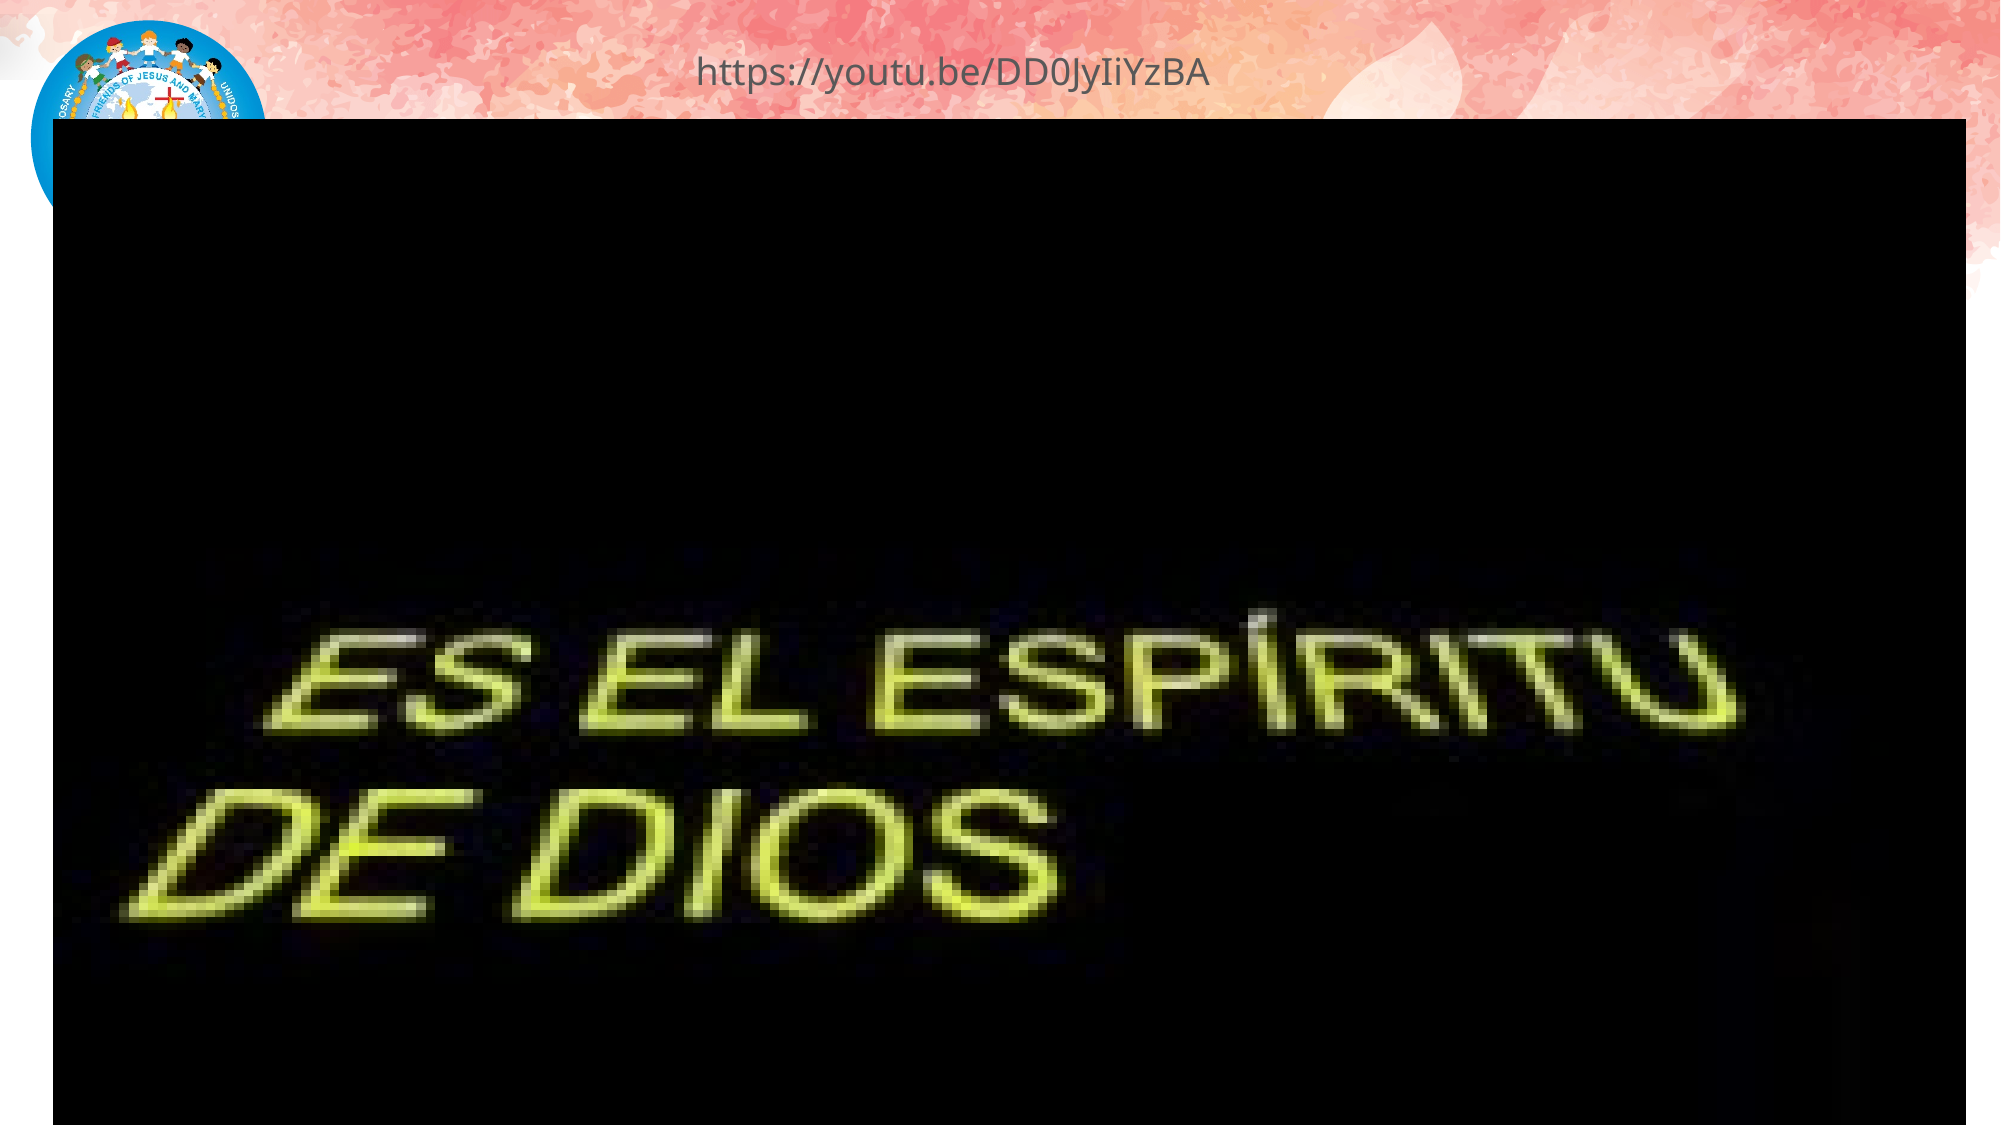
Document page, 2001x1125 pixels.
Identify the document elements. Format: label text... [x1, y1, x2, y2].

text_box https://youtu.be/DD0JyIiYzBA [680, 40, 1596, 101]
picture [59, 30, 239, 118]
picture [0, 0, 2001, 1125]
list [52, 118, 1967, 1125]
